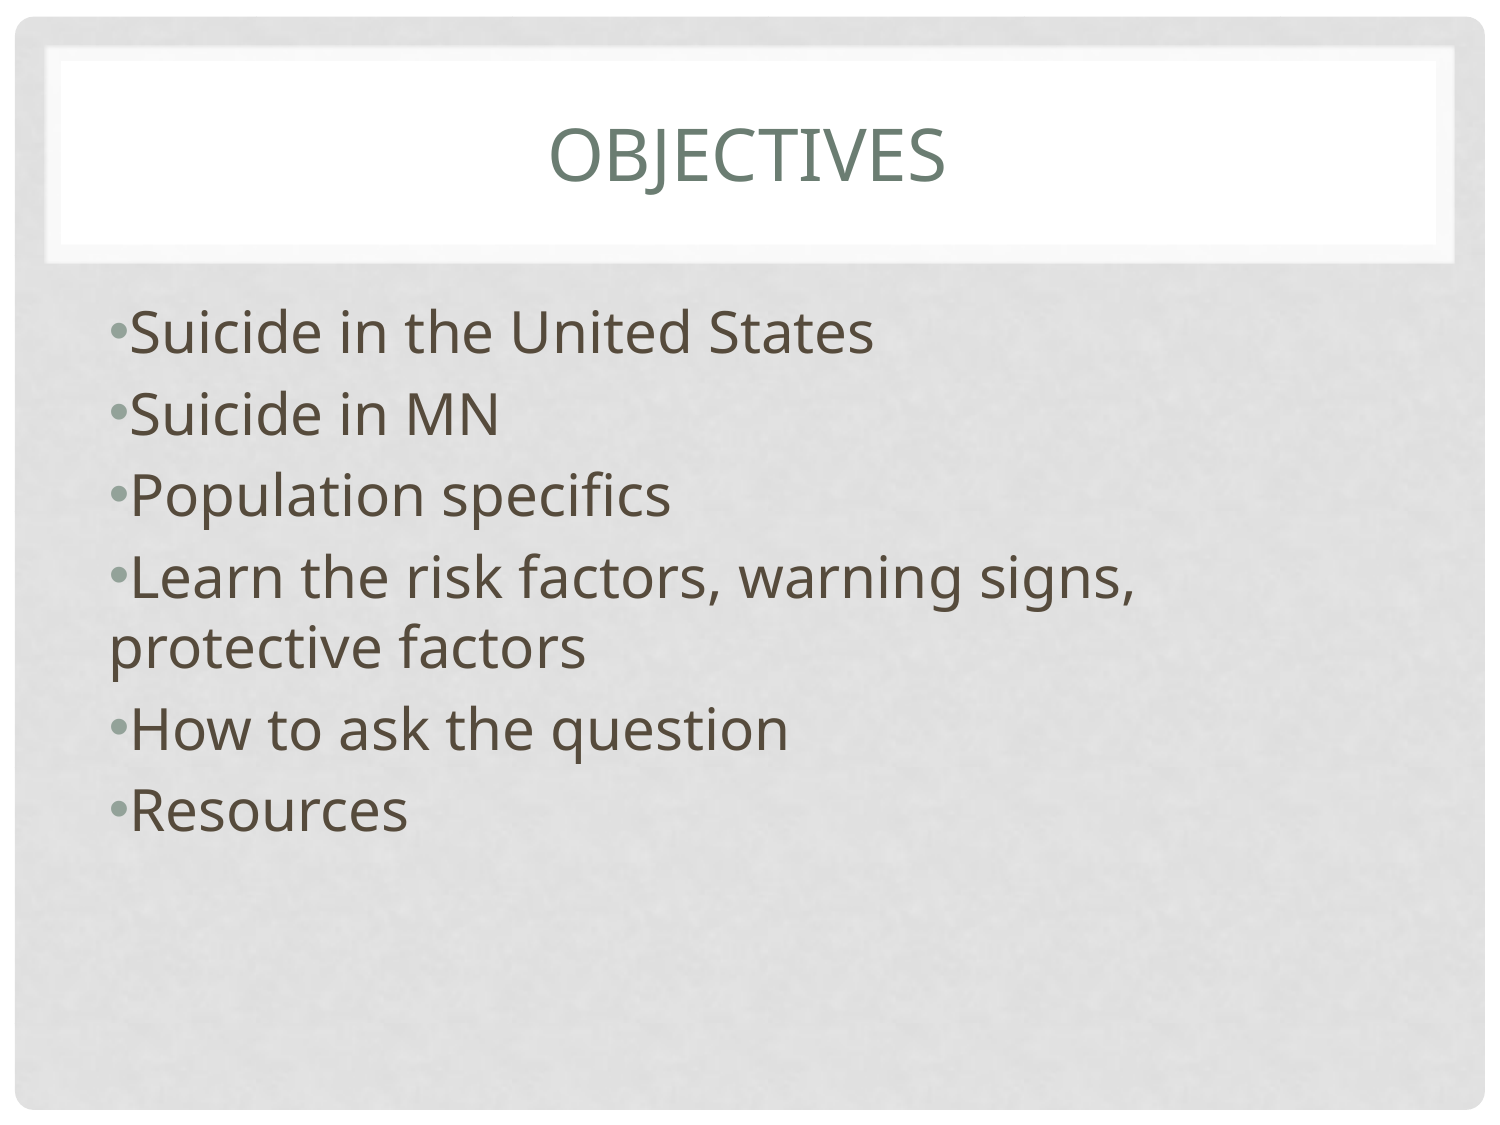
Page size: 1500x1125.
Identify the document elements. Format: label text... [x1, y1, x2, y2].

title Objectives [69, 66, 1425, 238]
list Suicide in the United States Suicide in MN Population specifics Learn the risk factors, warning signs, protective factors How to ask the question Resources [75, 287, 1425, 1005]
